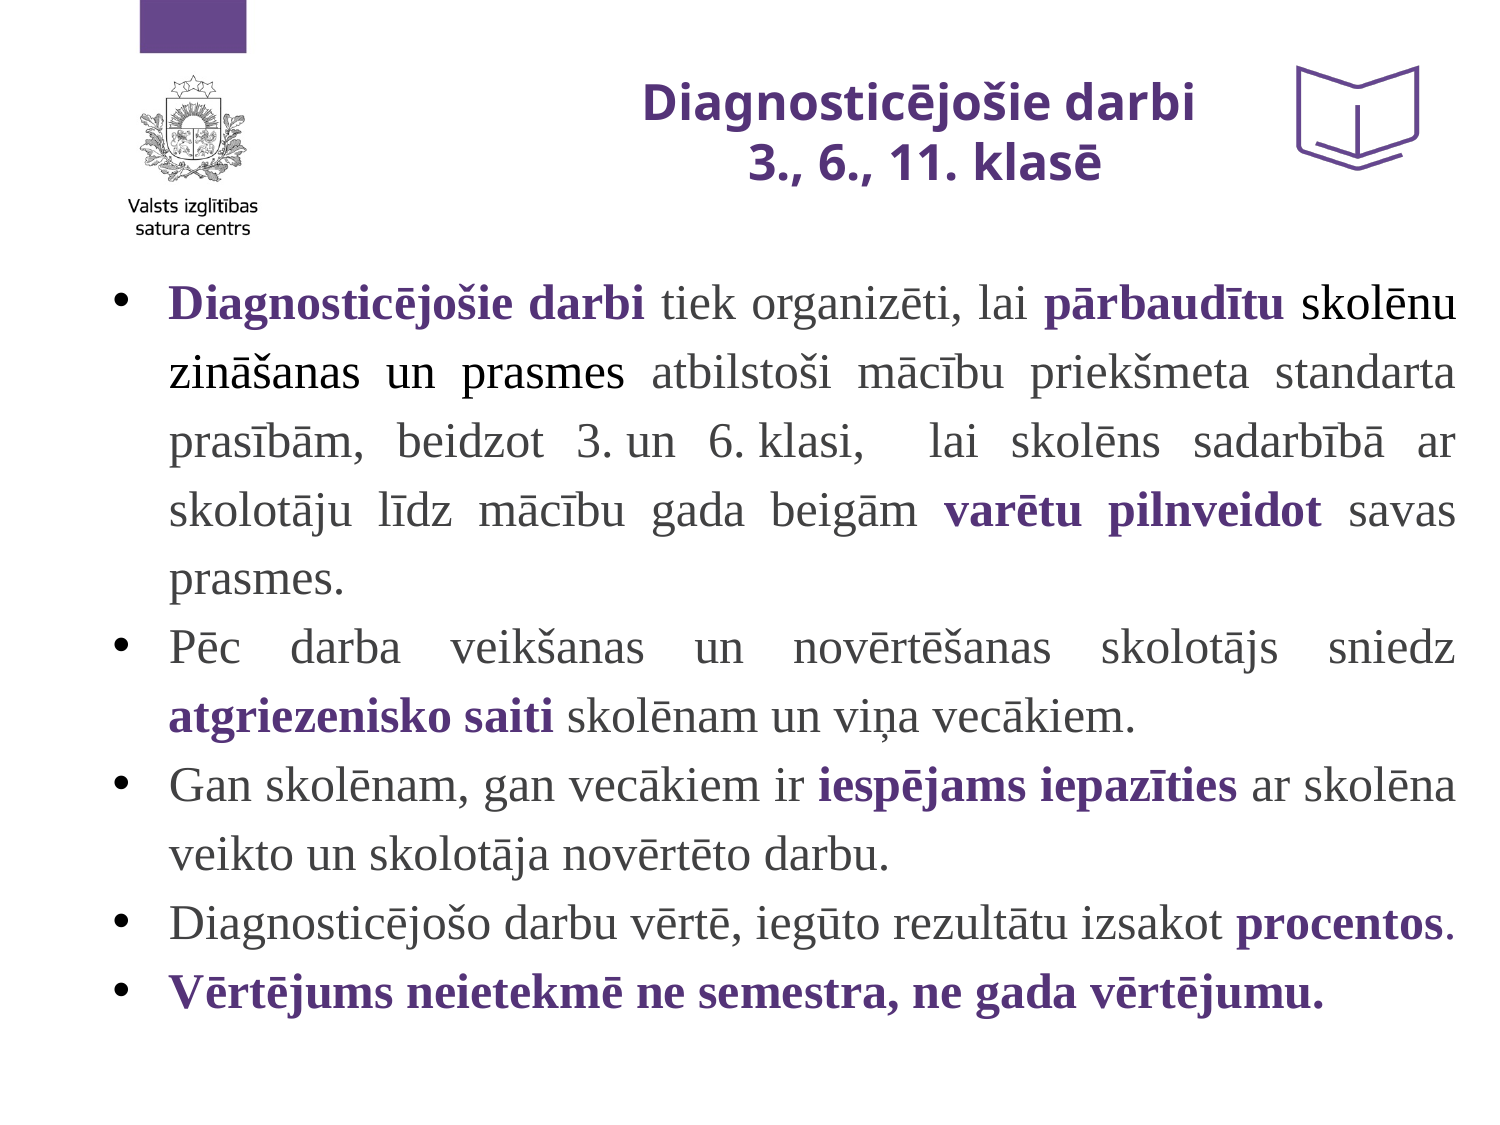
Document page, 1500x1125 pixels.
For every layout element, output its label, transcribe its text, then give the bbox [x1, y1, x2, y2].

title Diagnosticējošie darbi 3., 6., 11. klasē [391, 62, 1460, 233]
picture [48, 0, 338, 321]
picture [1270, 42, 1446, 194]
text_box Diagnosticējošie darbi tiek organizēti, lai pārbaudītu skolēnu zināšanas un prasmes atbilstoši mācību priekšmeta standarta prasībām, beidzot 3. un 6. klasi, lai skolēns sadarbībā ar skolotāju līdz mācību gada beigām varētu pilnveidot savas prasmes. Pēc darba veikšanas un novērtēšanas skolotājs sniedz atgriezenisko saiti skolēnam un viņa vecākiem. Gan skolēnam, gan vecākiem ir iespējams iepazīties ar skolēna veikto un skolotāja novērtēto darbu. Diagnosticējošo darbu vērtē, iegūto rezultātu izsakot procentos. Vērtējums neietekmē ne semestra, ne gada vērtējumu. [97, 252, 1472, 1078]
